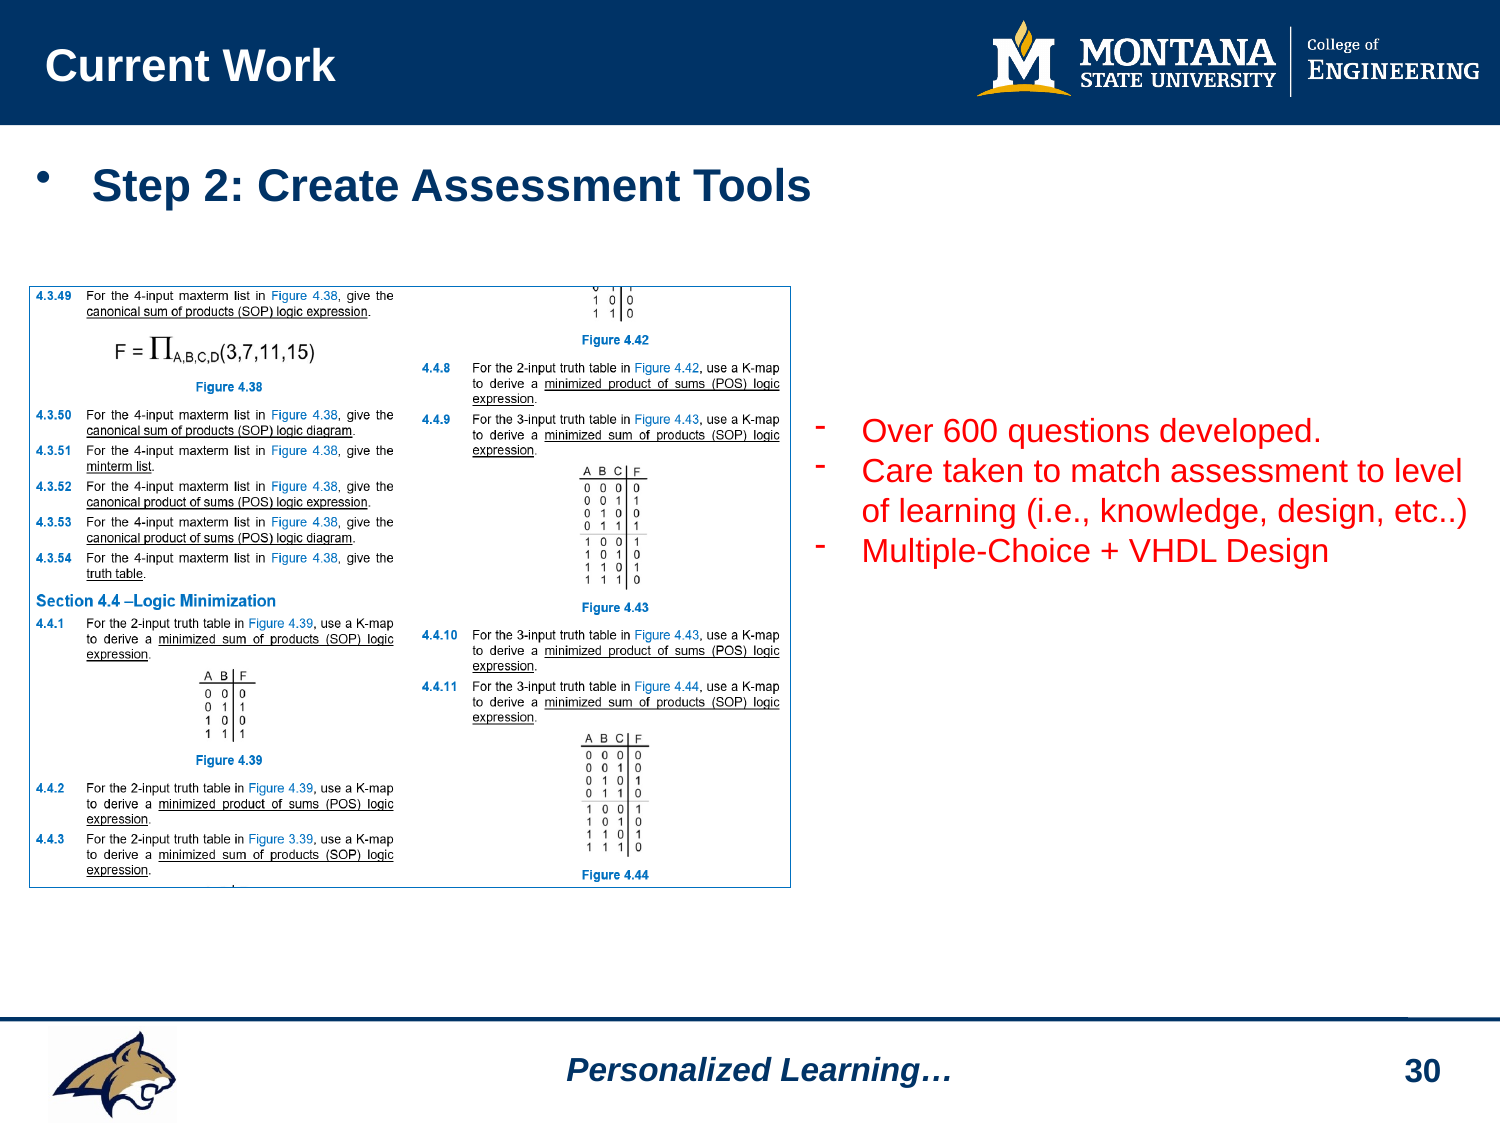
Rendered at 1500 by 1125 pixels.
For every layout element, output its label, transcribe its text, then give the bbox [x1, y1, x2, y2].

text_box Over 600 questions developed. Care taken to match assessment to level of learning (i.e., knowledge, design, etc..) Multiple-Choice + VHDL Design [799, 401, 1488, 577]
picture [48, 1026, 177, 1123]
picture [29, 285, 792, 888]
title Current Work [29, 30, 932, 96]
slide_number 30 [1369, 1042, 1477, 1097]
picture [977, 20, 1479, 97]
list Step 2: Create Assessment Tools [20, 147, 1479, 997]
